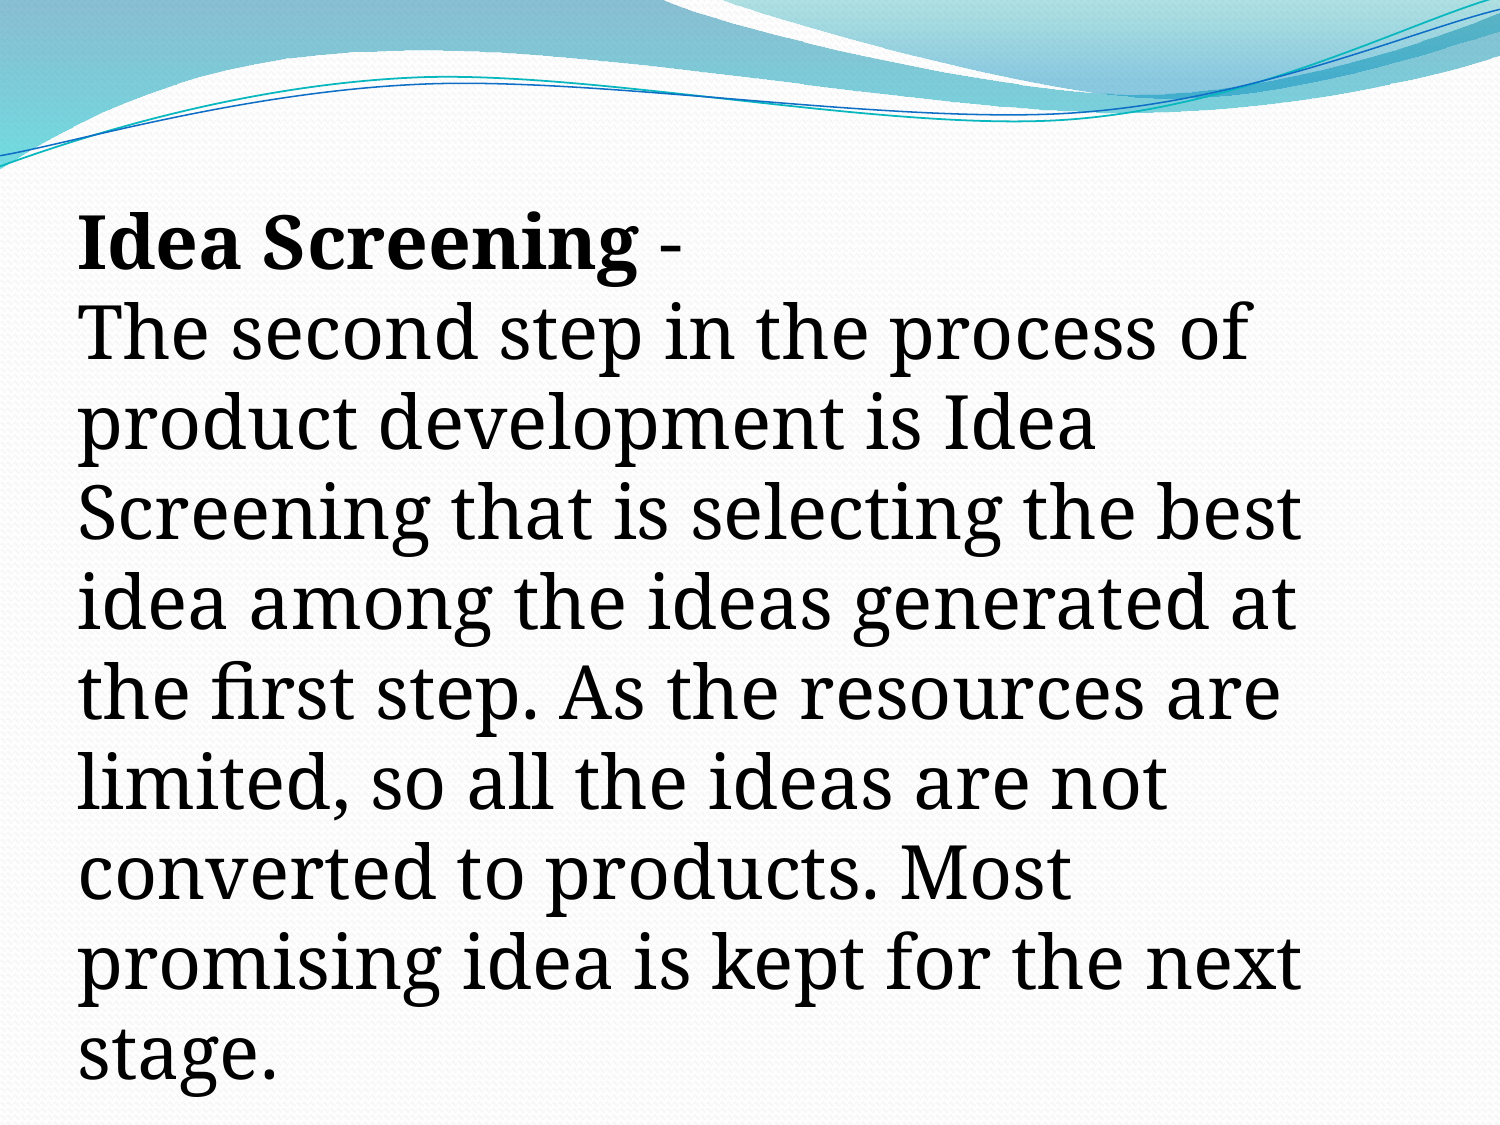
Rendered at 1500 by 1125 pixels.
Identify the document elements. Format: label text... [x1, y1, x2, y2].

text_box Idea Screening - The second step in the process of product development is Idea Screening that is selecting the best idea among the ideas generated at the first step. As the resources are limited, so all the ideas are not converted to products. Most promising idea is kept for the next stage. [62, 187, 1438, 1125]
